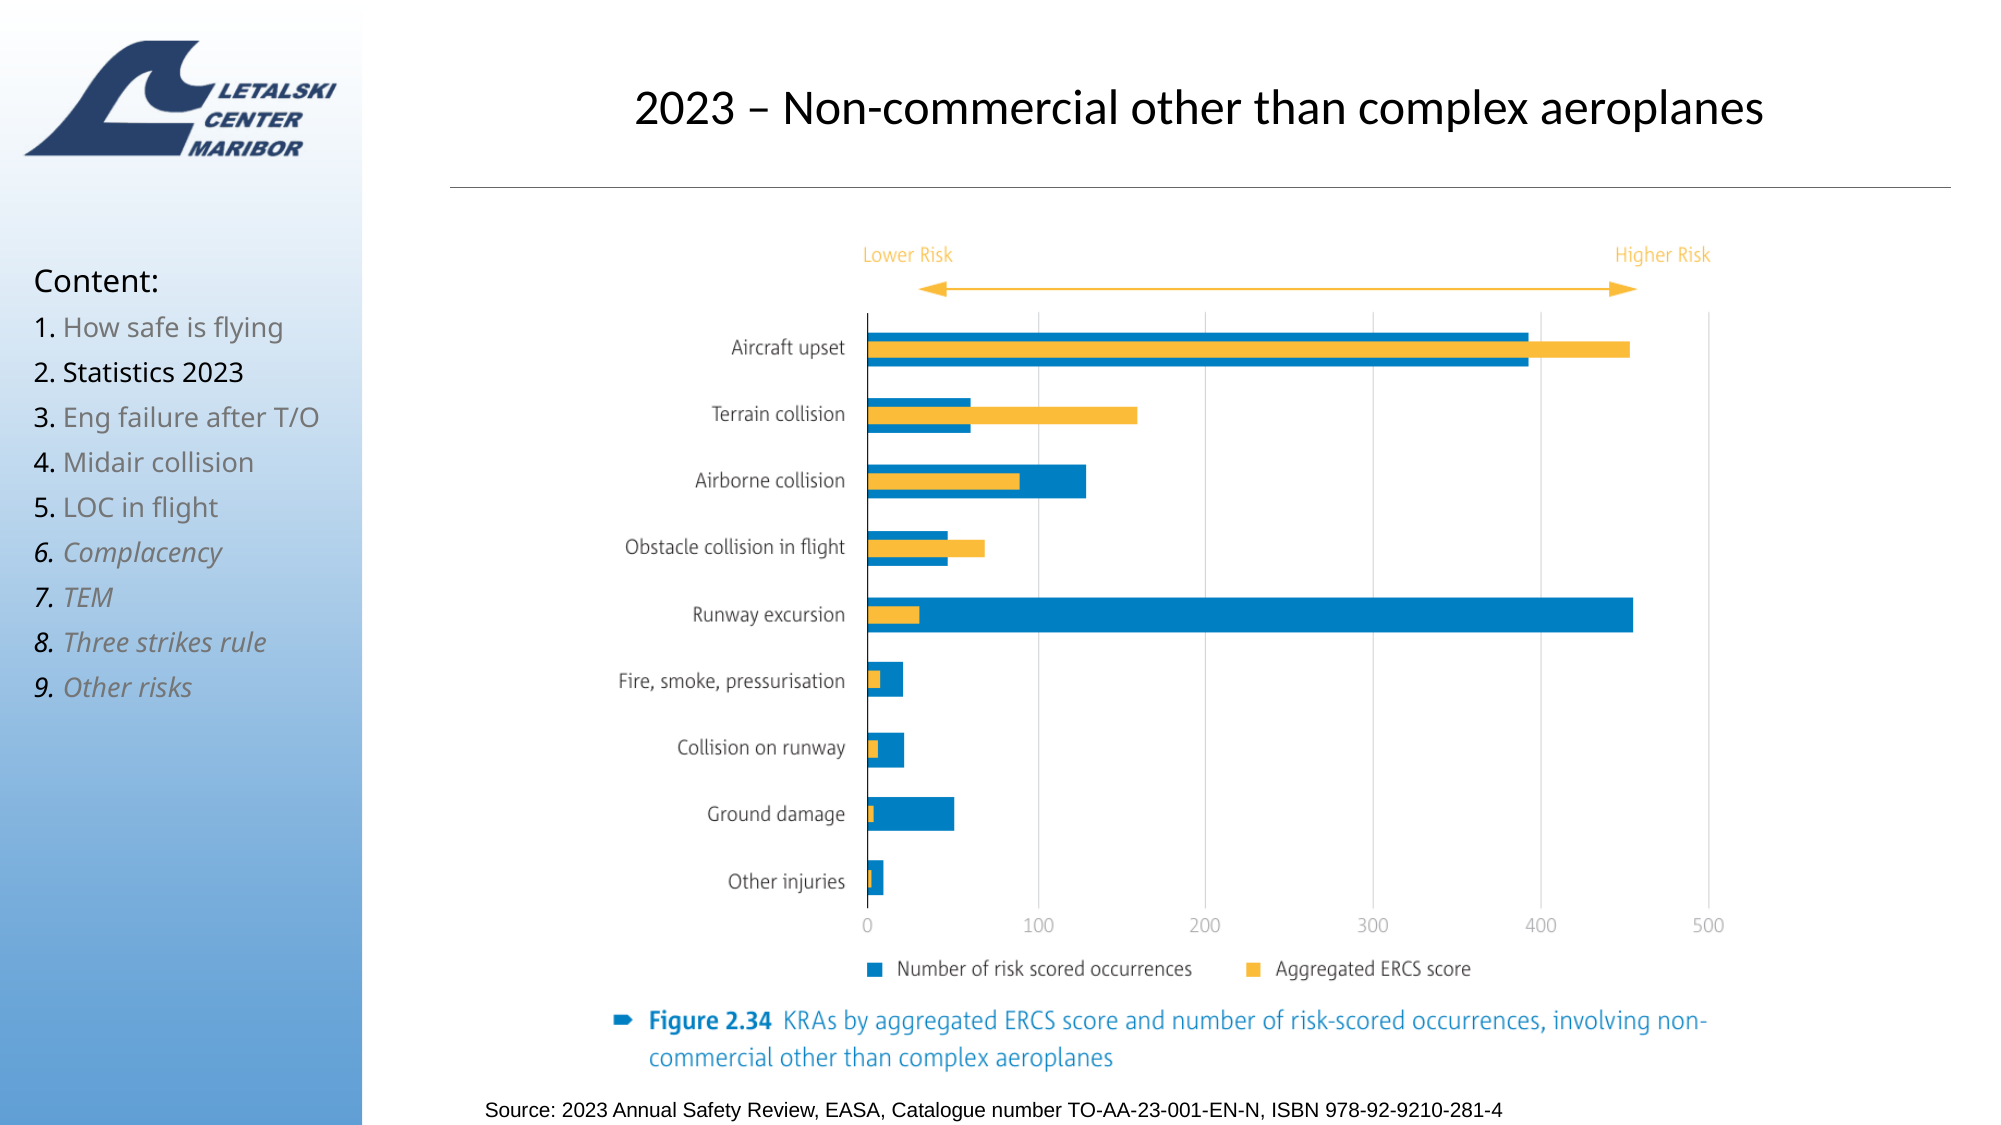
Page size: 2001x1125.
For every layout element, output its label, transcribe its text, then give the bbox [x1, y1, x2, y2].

title 2023 – Non-commercial other than complex aeroplanes [450, 59, 1949, 149]
picture [0, 0, 2001, 1125]
text_box Content: How safe is flying Statistics 2023 Eng failure after T/O Midair collision LOC in flight Complacency TEM Three strikes rule Other risks [18, 253, 353, 764]
text_box Source: 2023 Annual Safety Review, EASA, Catalogue number TO-AA-23-001-EN-N, ISBN 978-92-9210-281-4 [470, 1089, 1970, 1125]
